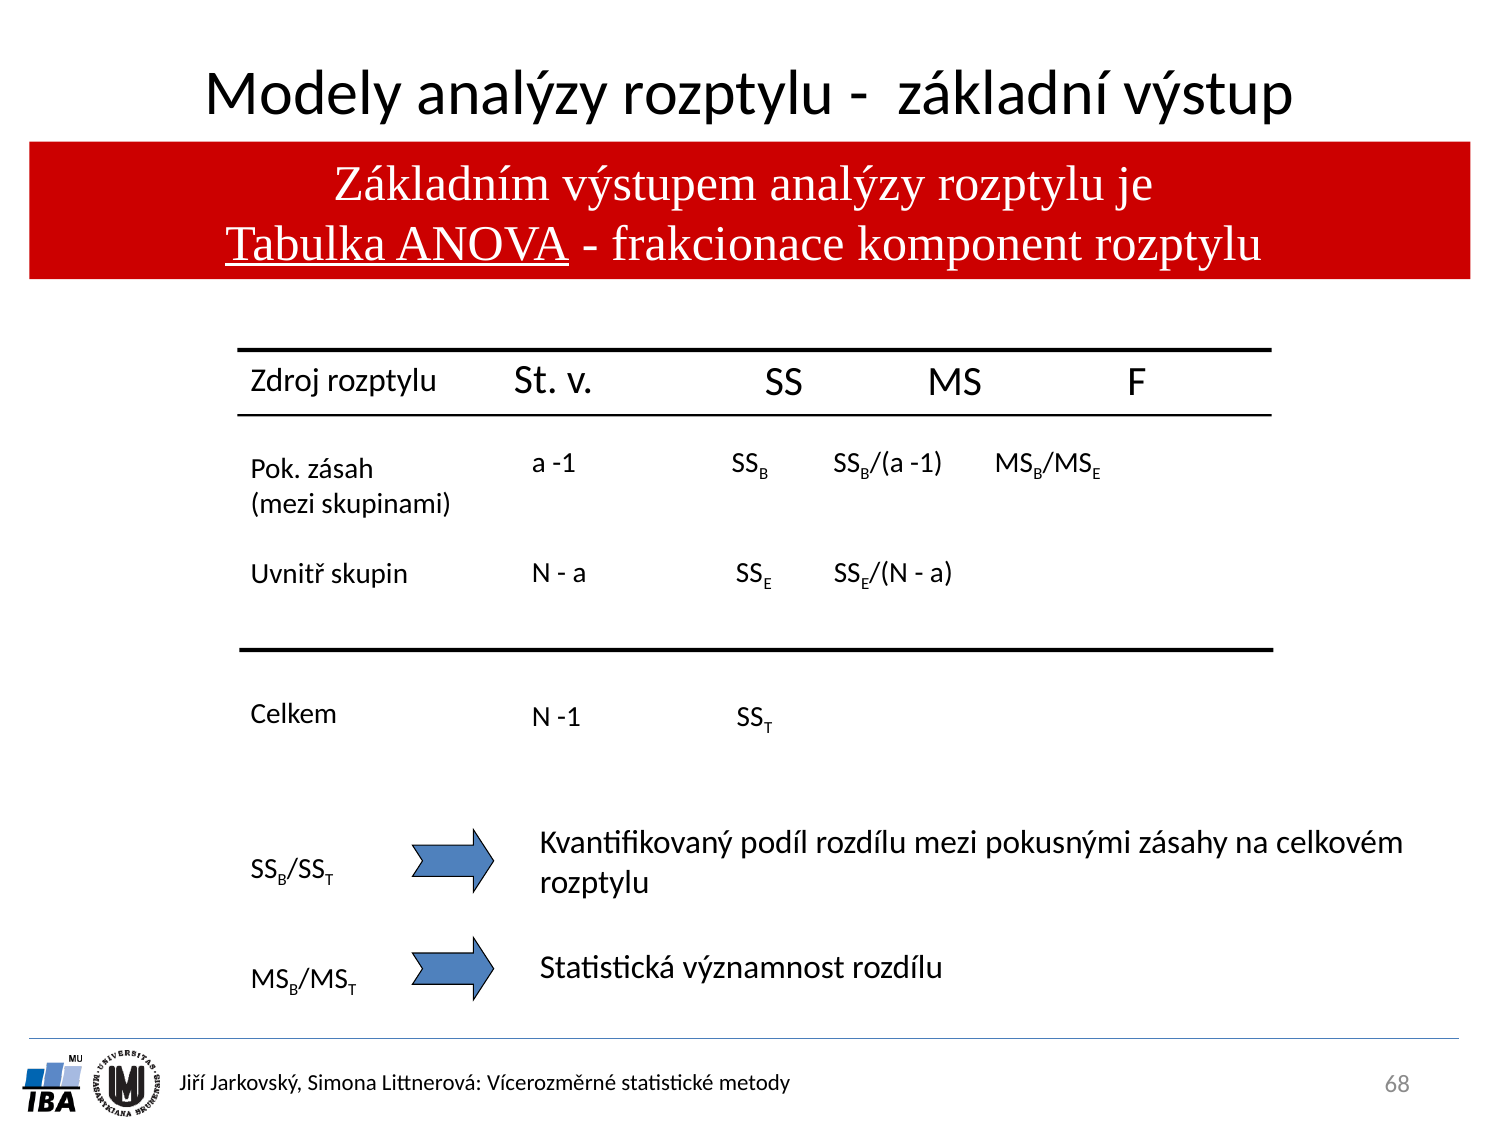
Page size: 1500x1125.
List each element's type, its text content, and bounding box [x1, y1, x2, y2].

picture [93, 1050, 160, 1117]
text_box [412, 937, 494, 1000]
text_box Pok. zásah (mezi skupinami) Uvnitř skupin Celkem SSB/SST MSB/MST [235, 657, 488, 1013]
text_box Základním výstupem analýzy rozptylu je Tabulka ANOVA - frakcionace komponent rozptylu [29, 141, 1471, 280]
slide_number 68 [1074, 1052, 1425, 1113]
title Modely analýzy rozptylu - základní výstup [75, 42, 1425, 135]
text_box Statistická významnost rozdílu [525, 937, 1135, 1013]
picture [22, 1055, 82, 1112]
text_box Kvantifikovaný podíl rozdílu mezi pokusnými zásahy na celkovém rozptylu [524, 812, 1500, 911]
text_box [412, 829, 494, 893]
text_box St. v. [499, 344, 740, 348]
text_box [237, 349, 1274, 651]
text_box a -1 SSB SSB/(a -1) MSB/MSE N - a SSE SSE/(N - a) N -1 SST [517, 435, 1374, 703]
text_box F [1112, 346, 1302, 457]
